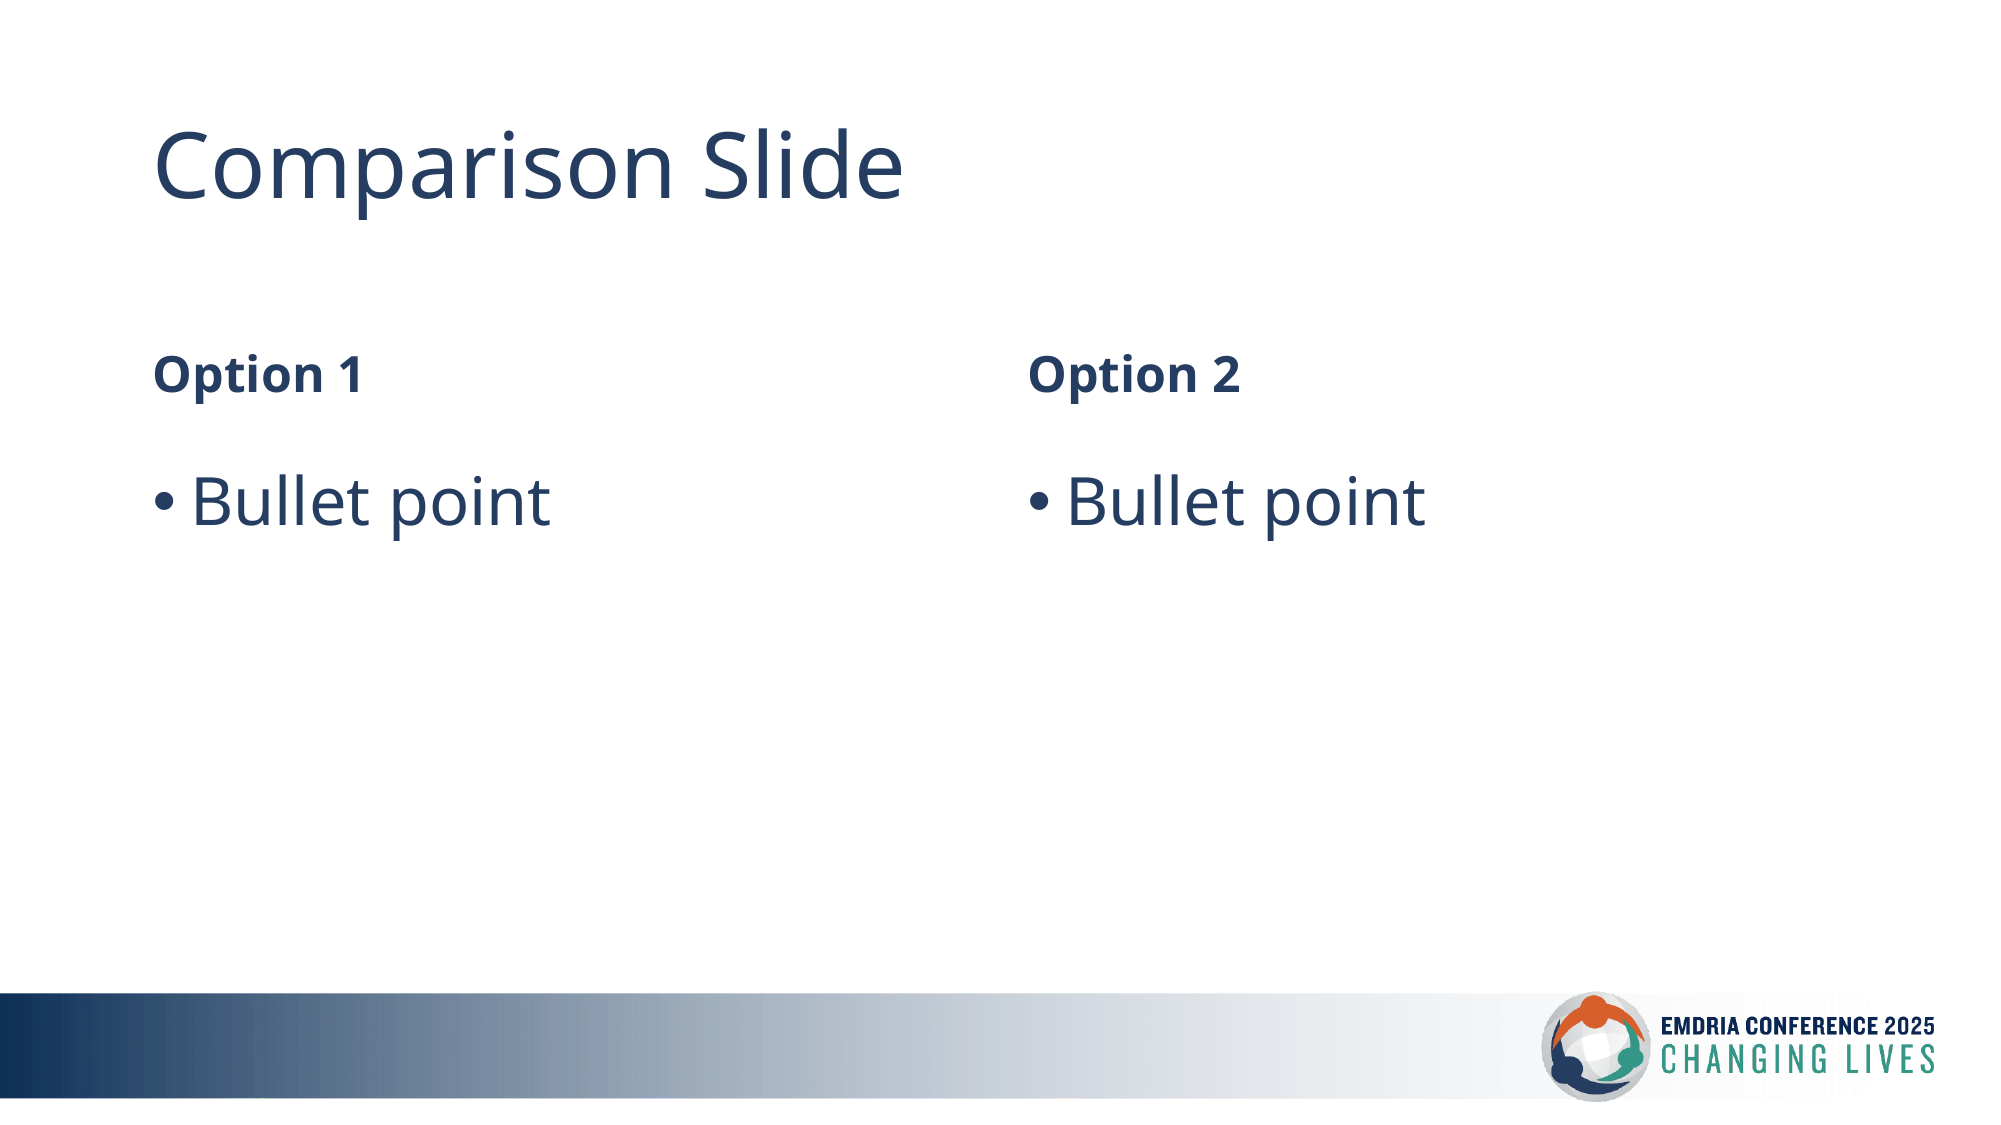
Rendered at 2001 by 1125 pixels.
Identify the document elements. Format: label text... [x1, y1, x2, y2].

list Option 1 [137, 275, 984, 411]
list Bullet point [1012, 460, 1863, 963]
title Comparison Slide [137, 59, 1863, 278]
list Bullet point [137, 460, 984, 963]
list Option 2 [1012, 275, 1863, 411]
picture [0, 928, 1949, 1125]
